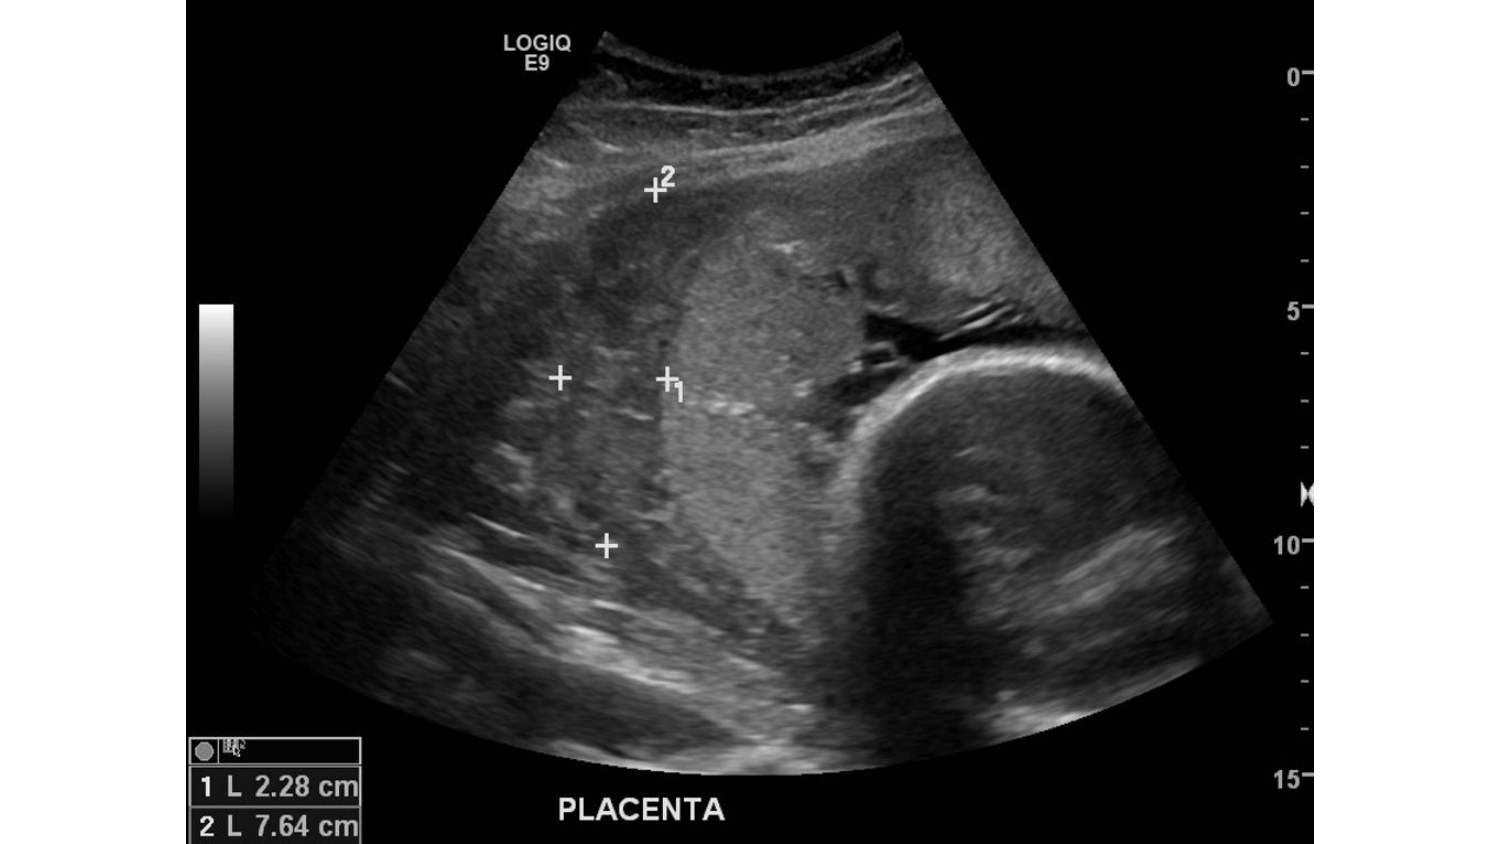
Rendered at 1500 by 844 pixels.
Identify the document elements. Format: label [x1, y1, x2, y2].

picture [185, 0, 1315, 844]
